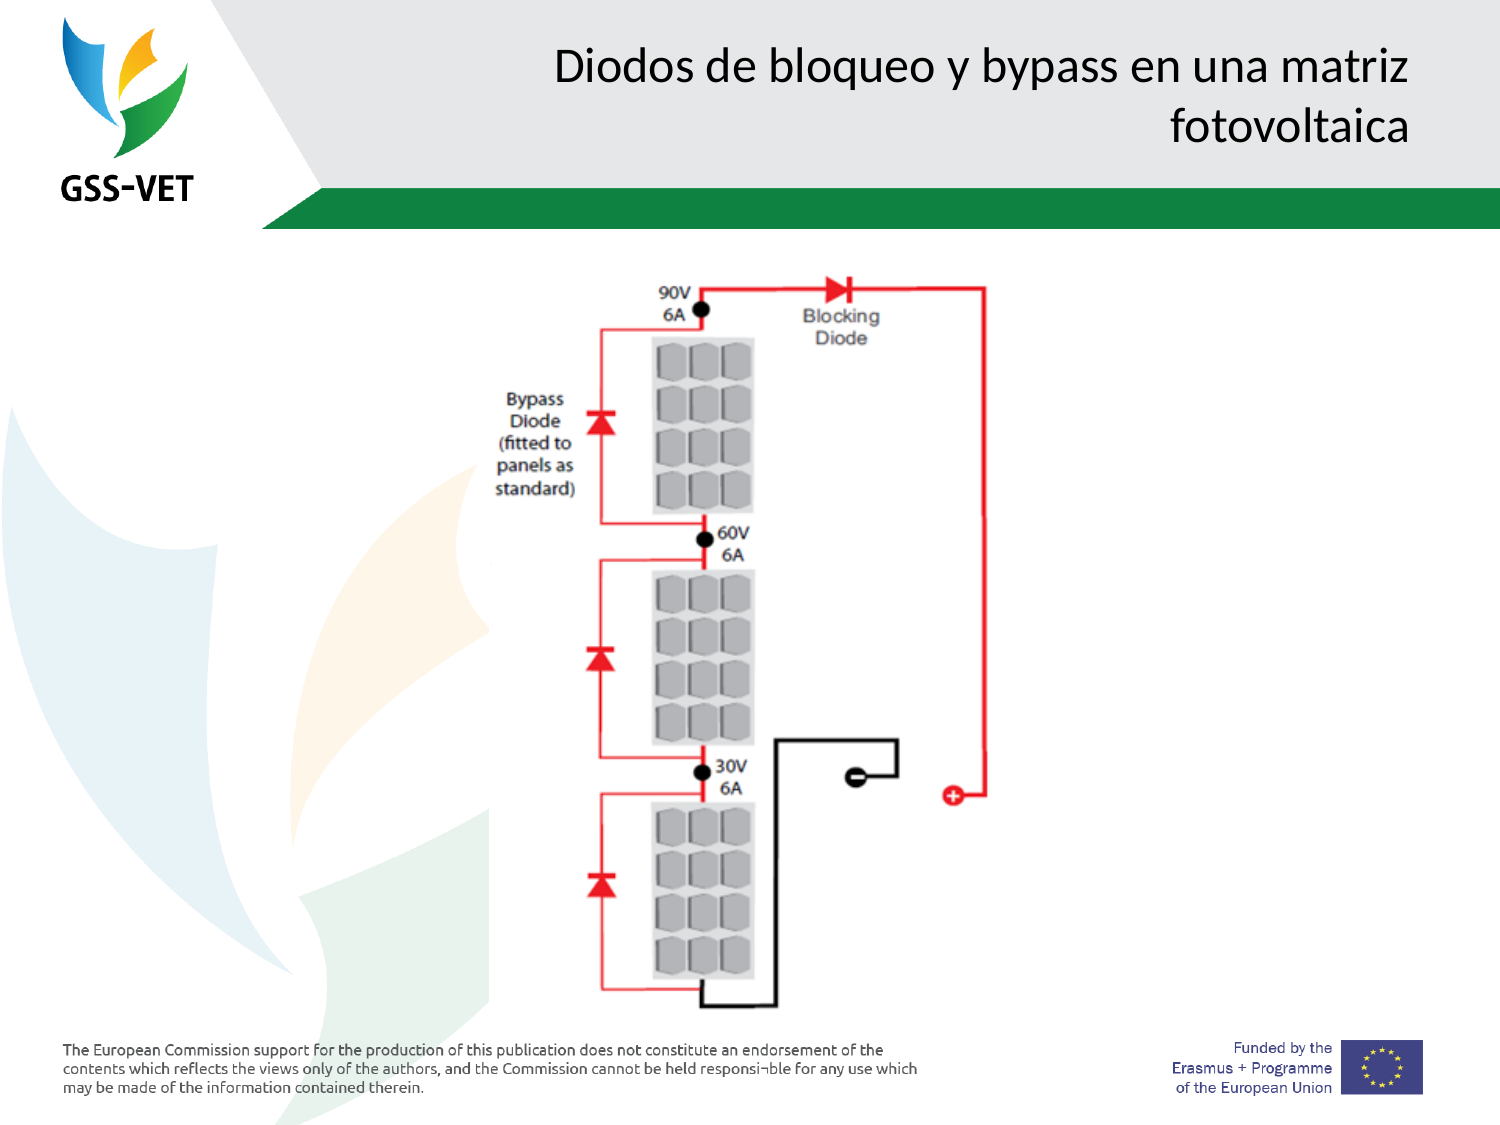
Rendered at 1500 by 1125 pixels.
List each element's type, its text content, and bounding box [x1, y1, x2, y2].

picture [0, 0, 1500, 1125]
title Diodos de bloqueo y bypass en una matriz fotovoltaica [324, 0, 1425, 185]
